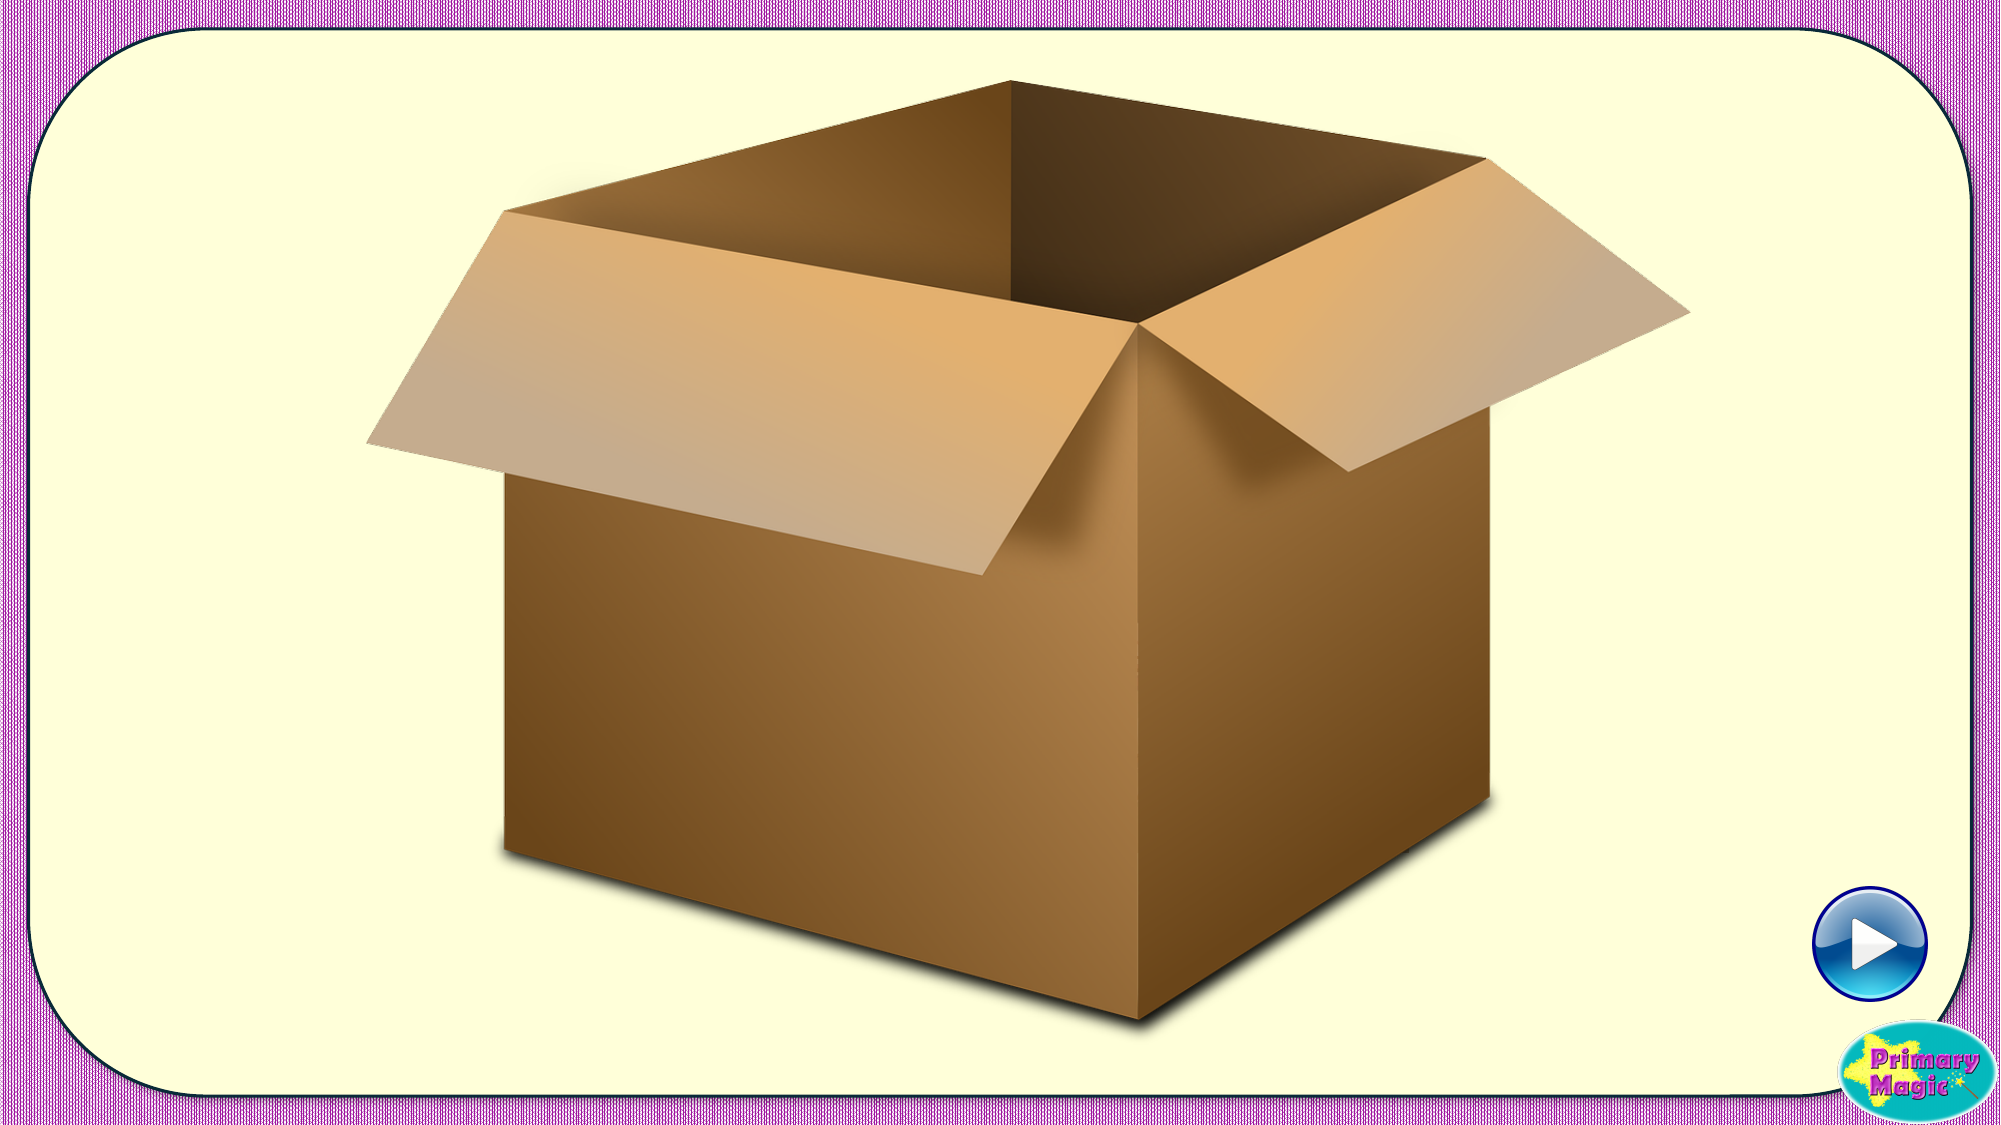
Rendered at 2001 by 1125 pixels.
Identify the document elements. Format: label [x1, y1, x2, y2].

picture [1834, 1018, 2000, 1125]
text_box [26, 27, 1974, 1098]
picture [1811, 886, 1929, 1003]
picture [365, 79, 1691, 1046]
